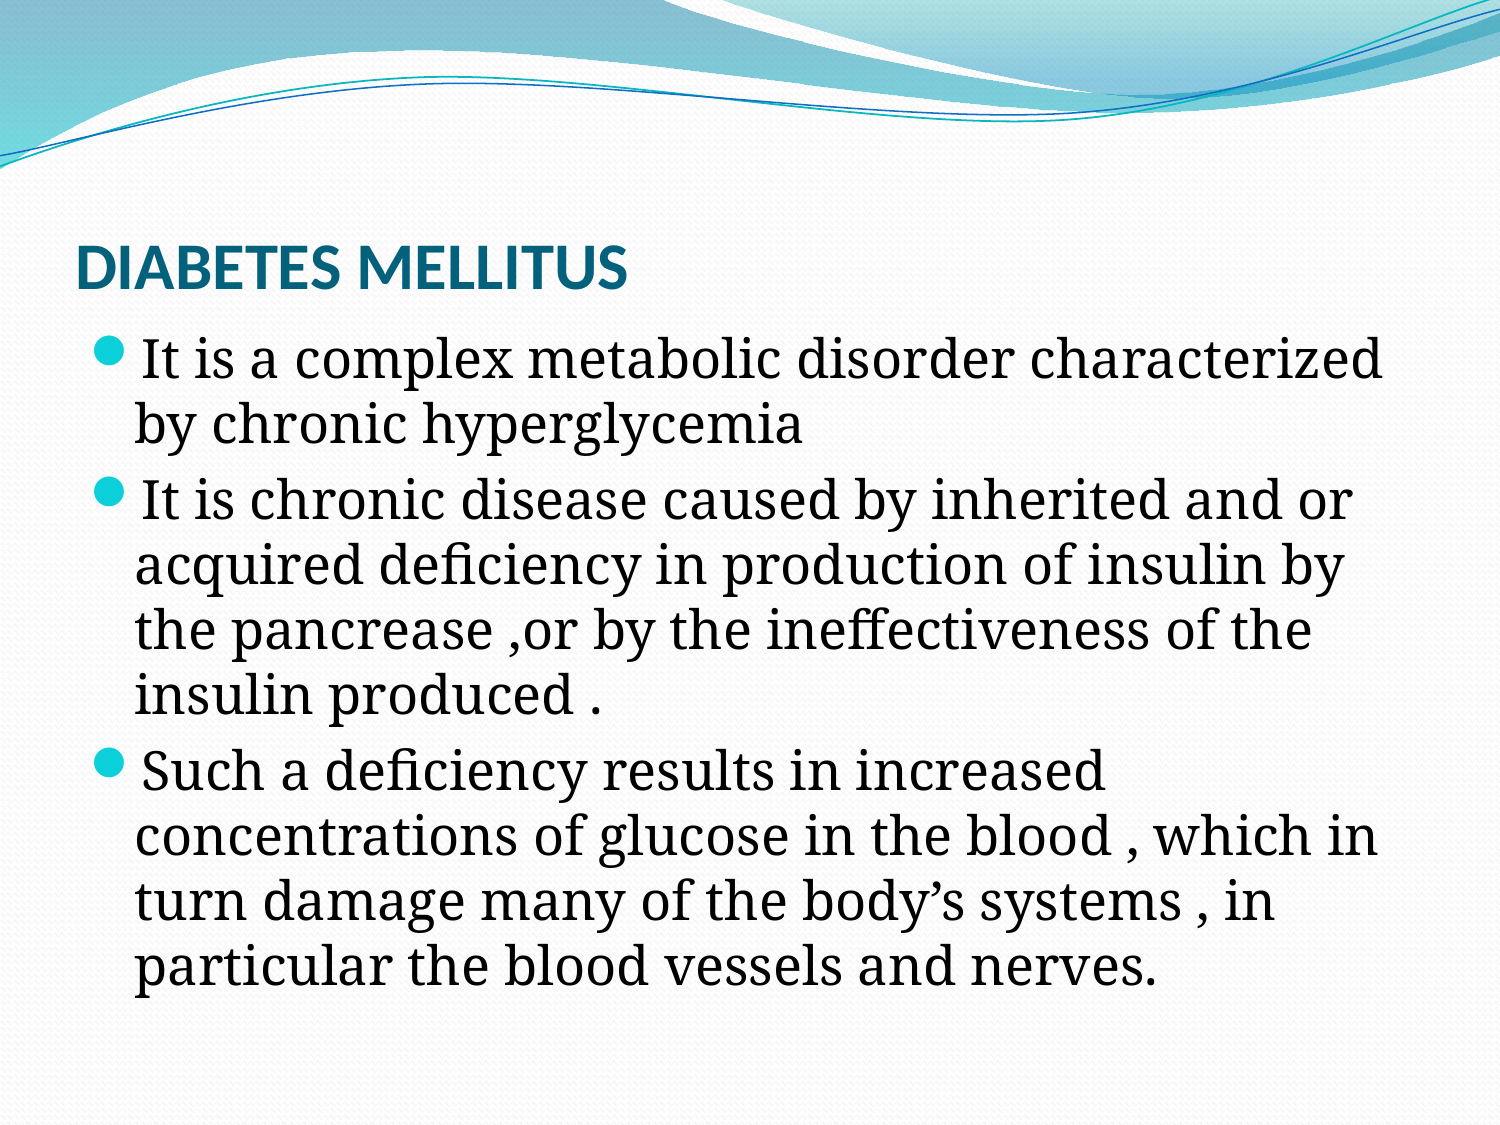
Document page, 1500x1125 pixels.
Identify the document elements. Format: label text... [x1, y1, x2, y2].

title DIABETES MELLITUS [75, 115, 1425, 303]
list It is a complex metabolic disorder characterized by chronic hyperglycemia It is chronic disease caused by inherited and or acquired deficiency in production of insulin by the pancrease ,or by the ineffectiveness of the insulin produced . Such a deficiency results in increased concentrations of glucose in the blood , which in turn damage many of the body’s systems , in particular the blood vessels and nerves. [75, 317, 1425, 1038]
